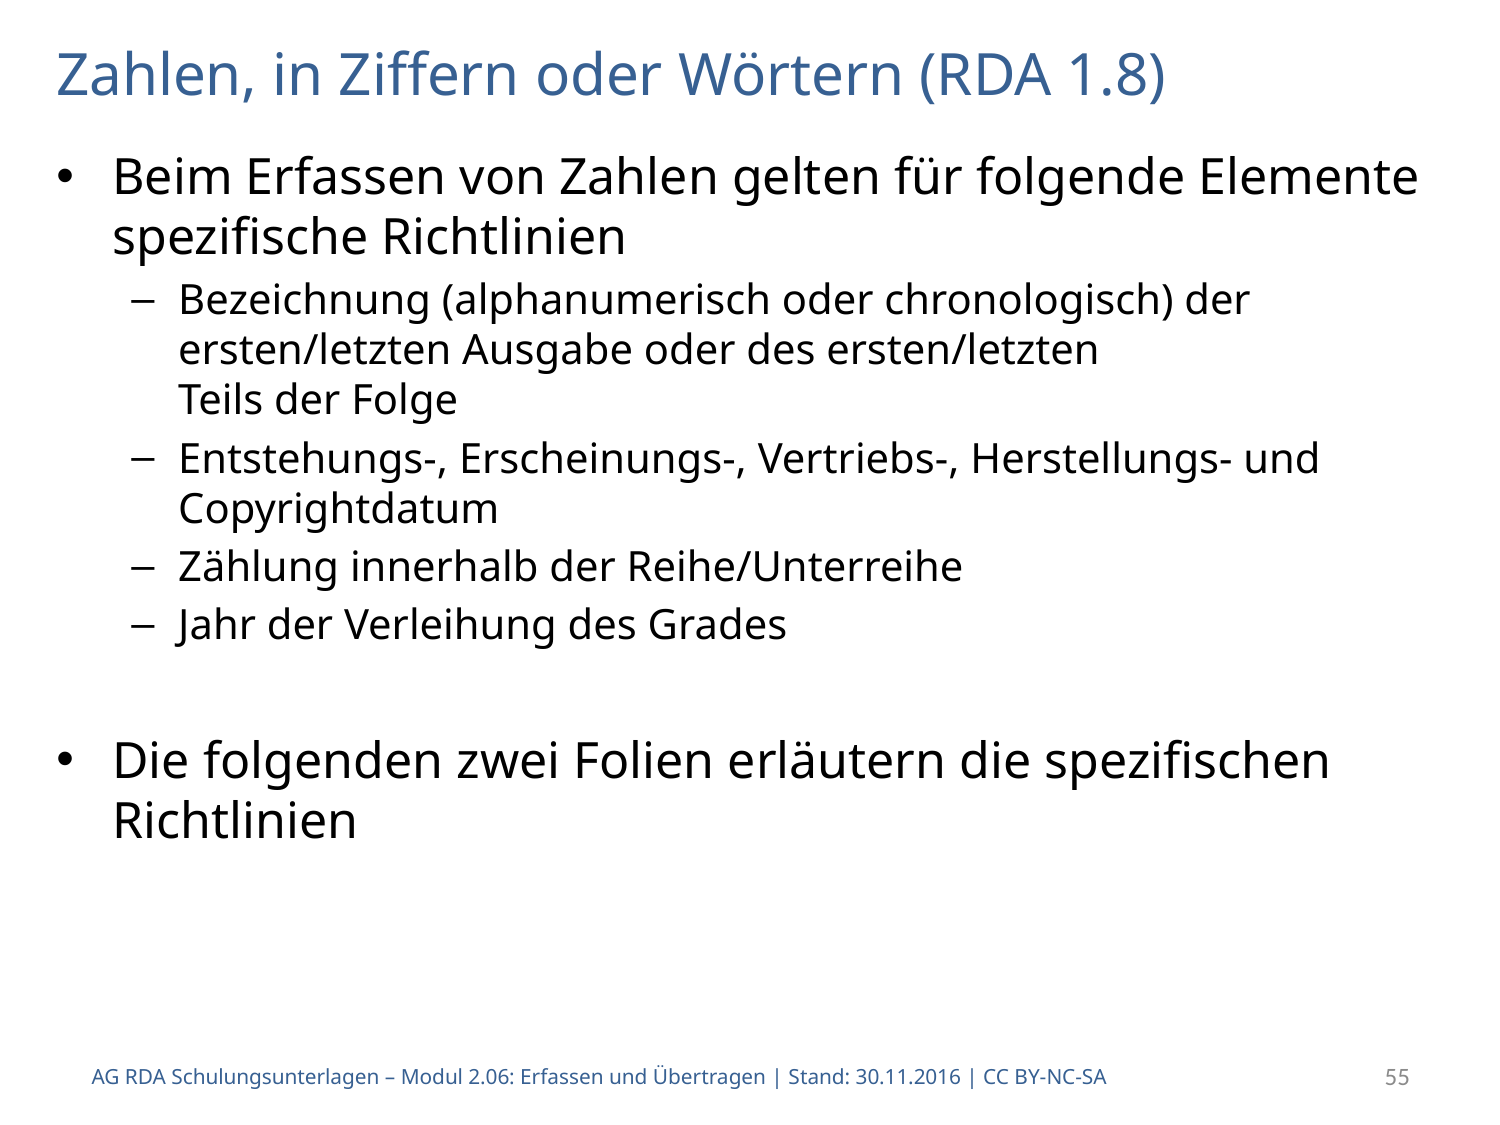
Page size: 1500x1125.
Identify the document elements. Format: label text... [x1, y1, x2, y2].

footer AG RDA Schulungsunterlagen – Modul 2.06: Erfassen und Übertragen | Stand: 30.11.2016 | CC BY-NC-SA [76, 1045, 1187, 1106]
title Zahlen, in Ziffern oder Wörtern (RDA 1.8) [41, 30, 1459, 114]
slide_number 55 [1187, 1045, 1425, 1106]
list Beim Erfassen von Zahlen gelten für folgende Elemente spezifische Richtlinien Bezeichnung (alphanumerisch oder chronologisch) der ersten/letzten Ausgabe oder des ersten/letzten Teils der Folge Entstehungs-, Erscheinungs-, Vertriebs-, Herstellungs- und Copyrightdatum Zählung innerhalb der Reihe/Unterreihe Jahr der Verleihung des Grades Die folgenden zwei Folien erläutern die spezifischen Richtlinien [41, 137, 1459, 1035]
